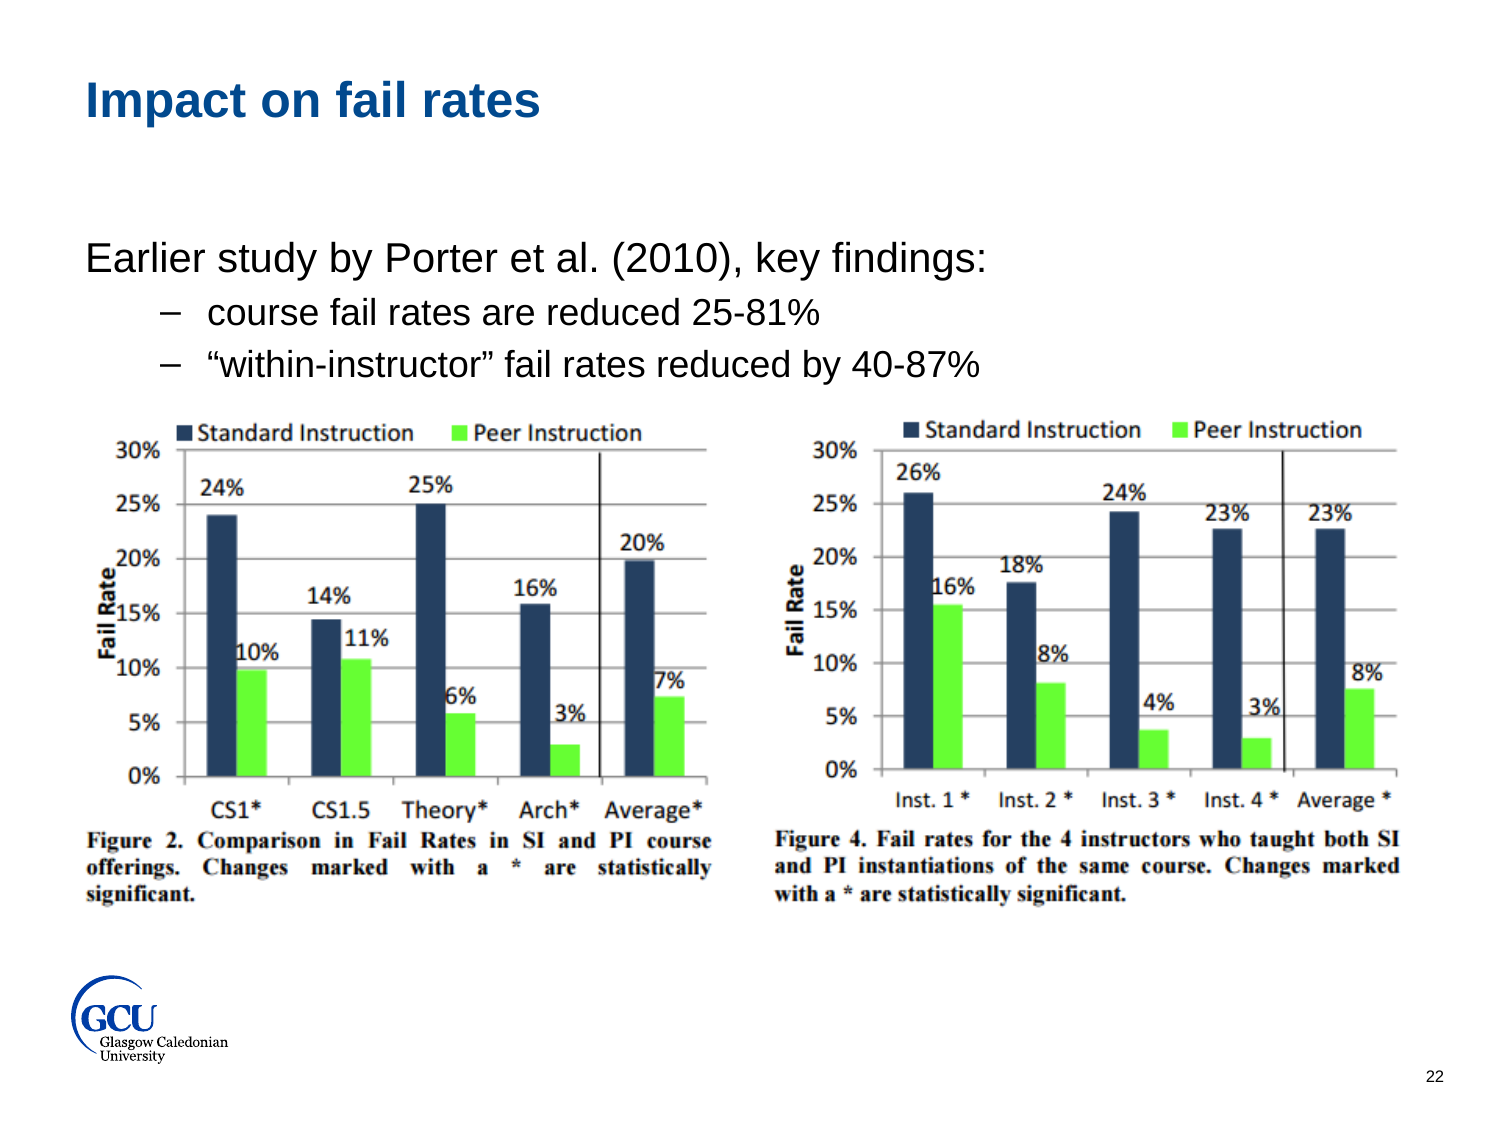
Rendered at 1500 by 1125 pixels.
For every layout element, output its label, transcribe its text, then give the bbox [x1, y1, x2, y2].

list Earlier study by Porter et al. (2010), key findings: course fail rates are reduced 25-81% “within-instructor” fail rates reduced by 40-87% [70, 222, 1429, 398]
picture [66, 402, 1433, 918]
list Impact on fail rates [70, 60, 1430, 137]
